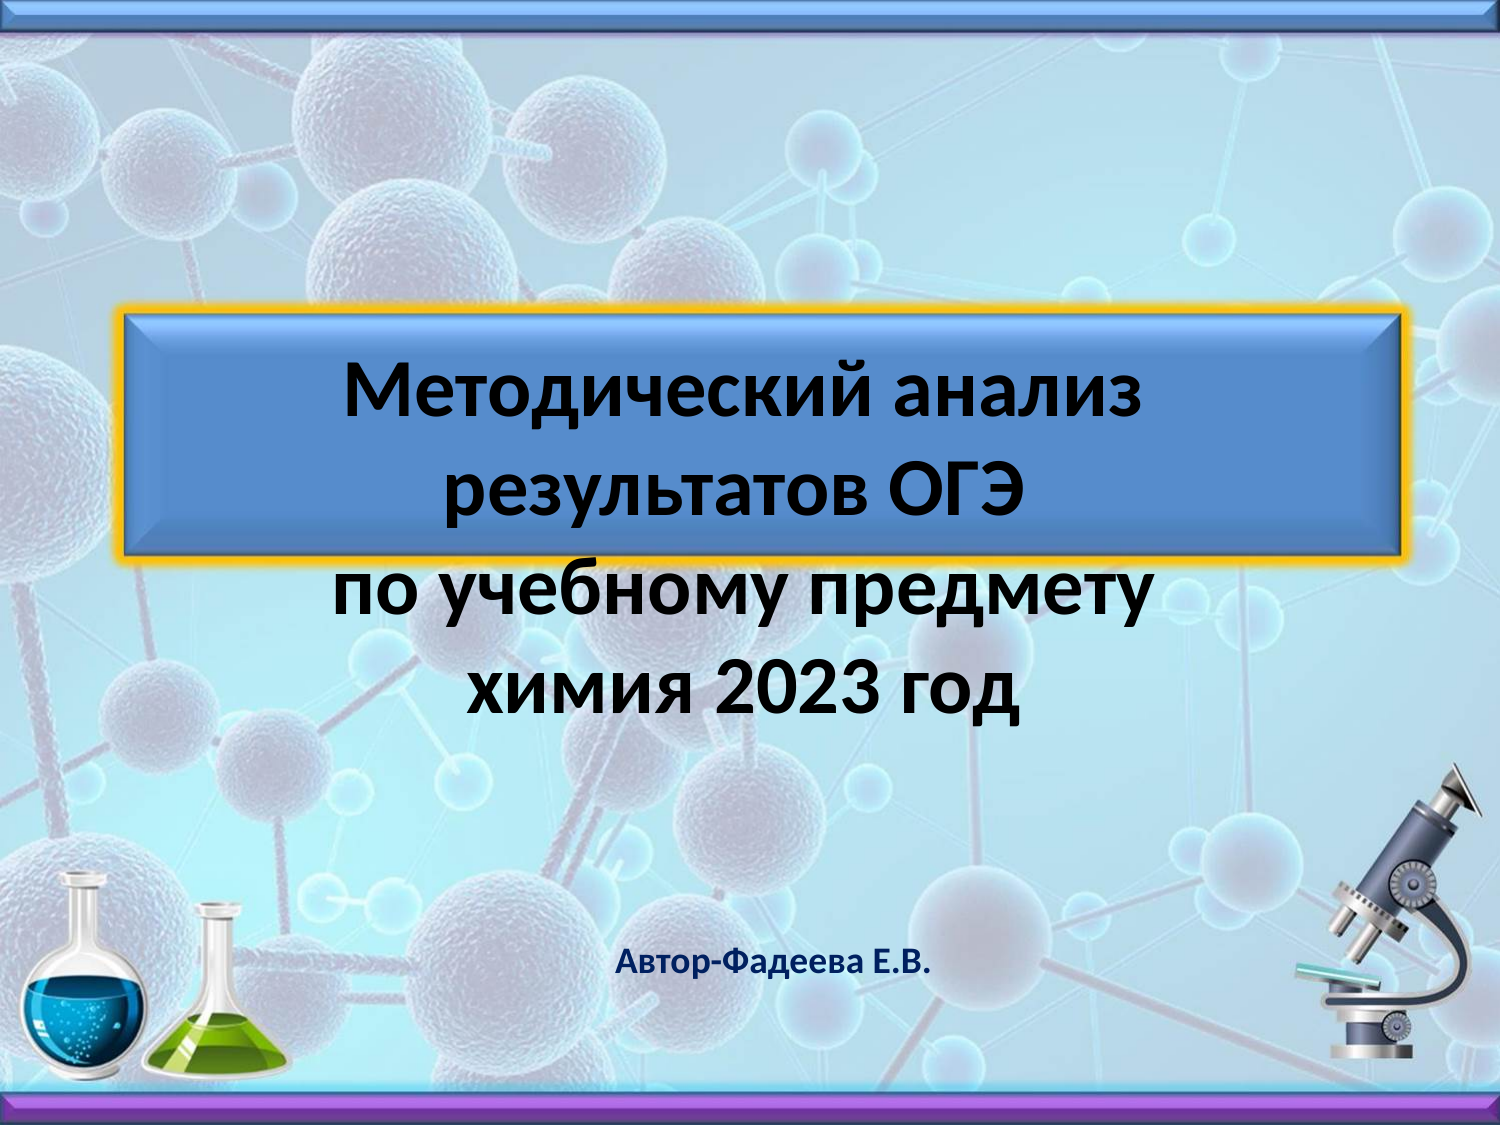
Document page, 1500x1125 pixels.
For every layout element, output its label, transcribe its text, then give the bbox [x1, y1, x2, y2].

title Методический анализ результатов ОГЭ по учебному предмету химия 2023 год [112, 326, 1375, 738]
picture [0, 0, 1500, 1125]
subtitle Автор-Фадеева Е.В. [383, 928, 1164, 1059]
